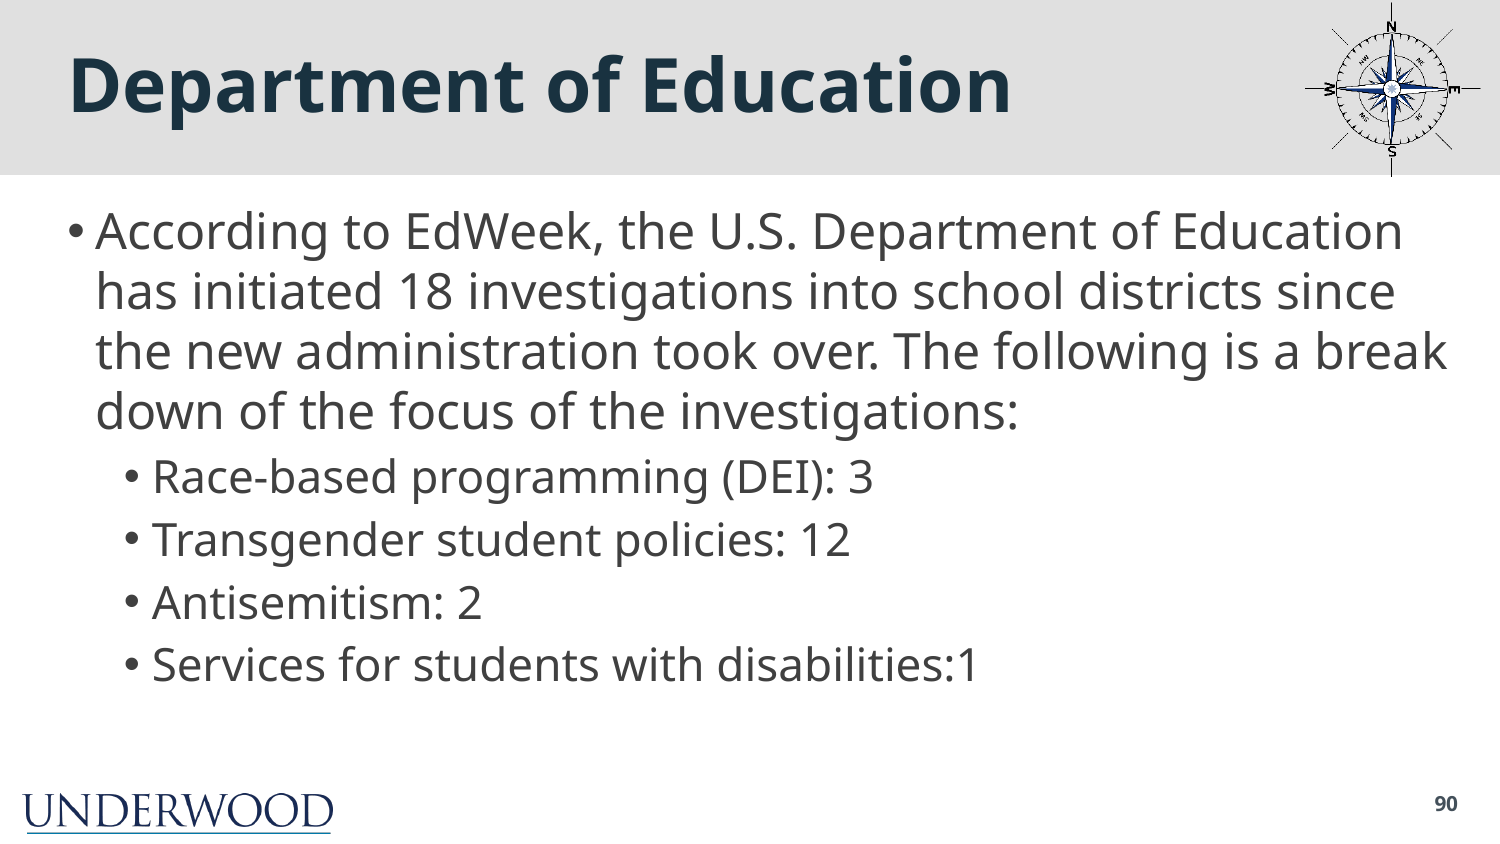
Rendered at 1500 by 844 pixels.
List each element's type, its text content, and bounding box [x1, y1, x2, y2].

picture [22, 793, 333, 834]
slide_number 90 [1120, 791, 1458, 817]
list According to EdWeek, the U.S. Department of Education has initiated 18 investigations into school districts since the new administration took over. The following is a break down of the focus of the investigations: Race-based programming (DEI): 3 Transgender student policies: 12 Antisemitism: 2 Services for students with disabilities:1 [67, 199, 1462, 760]
picture [1303, 0, 1481, 178]
title Department of Education [67, 47, 1462, 130]
